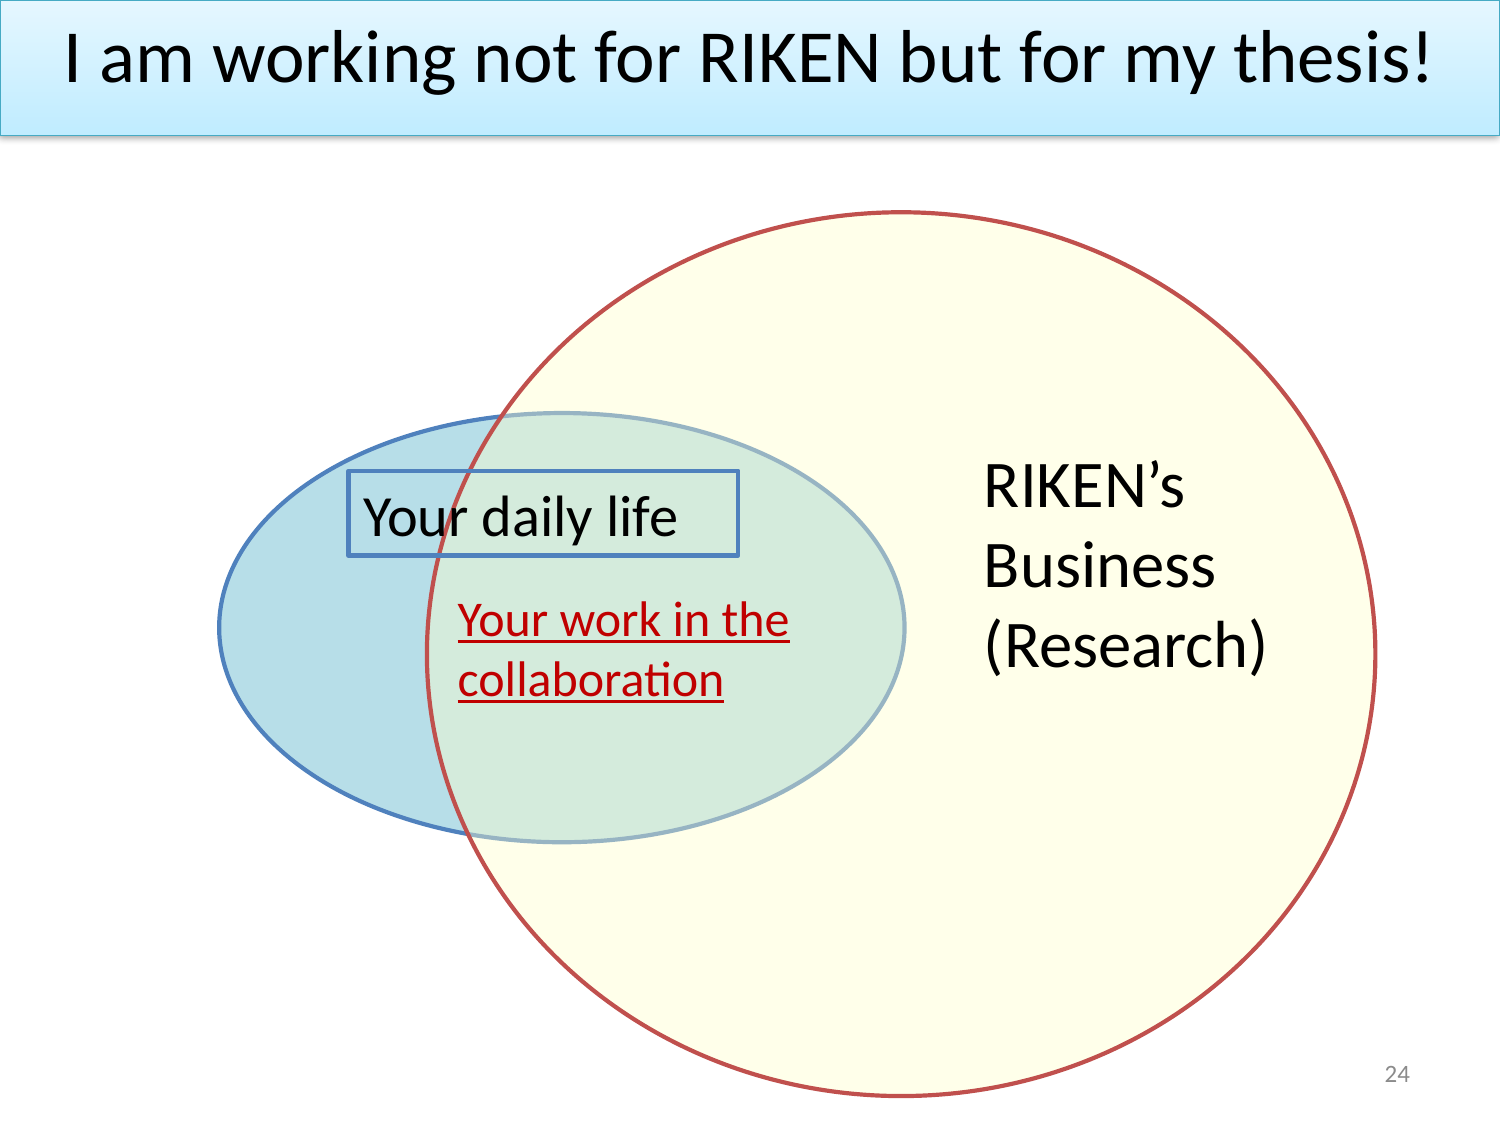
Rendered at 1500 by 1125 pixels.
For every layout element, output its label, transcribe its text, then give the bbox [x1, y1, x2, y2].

slide_number 24 [1074, 1042, 1425, 1103]
text_box Your work in the collaboration [443, 578, 868, 714]
text_box RIKEN’s Business (Research) [969, 433, 1383, 689]
text_box [217, 414, 499, 836]
text_box Your daily life [346, 469, 740, 558]
text_box [424, 210, 1377, 1099]
text_box I am working not for RIKEN but for my thesis! [0, 0, 1500, 136]
